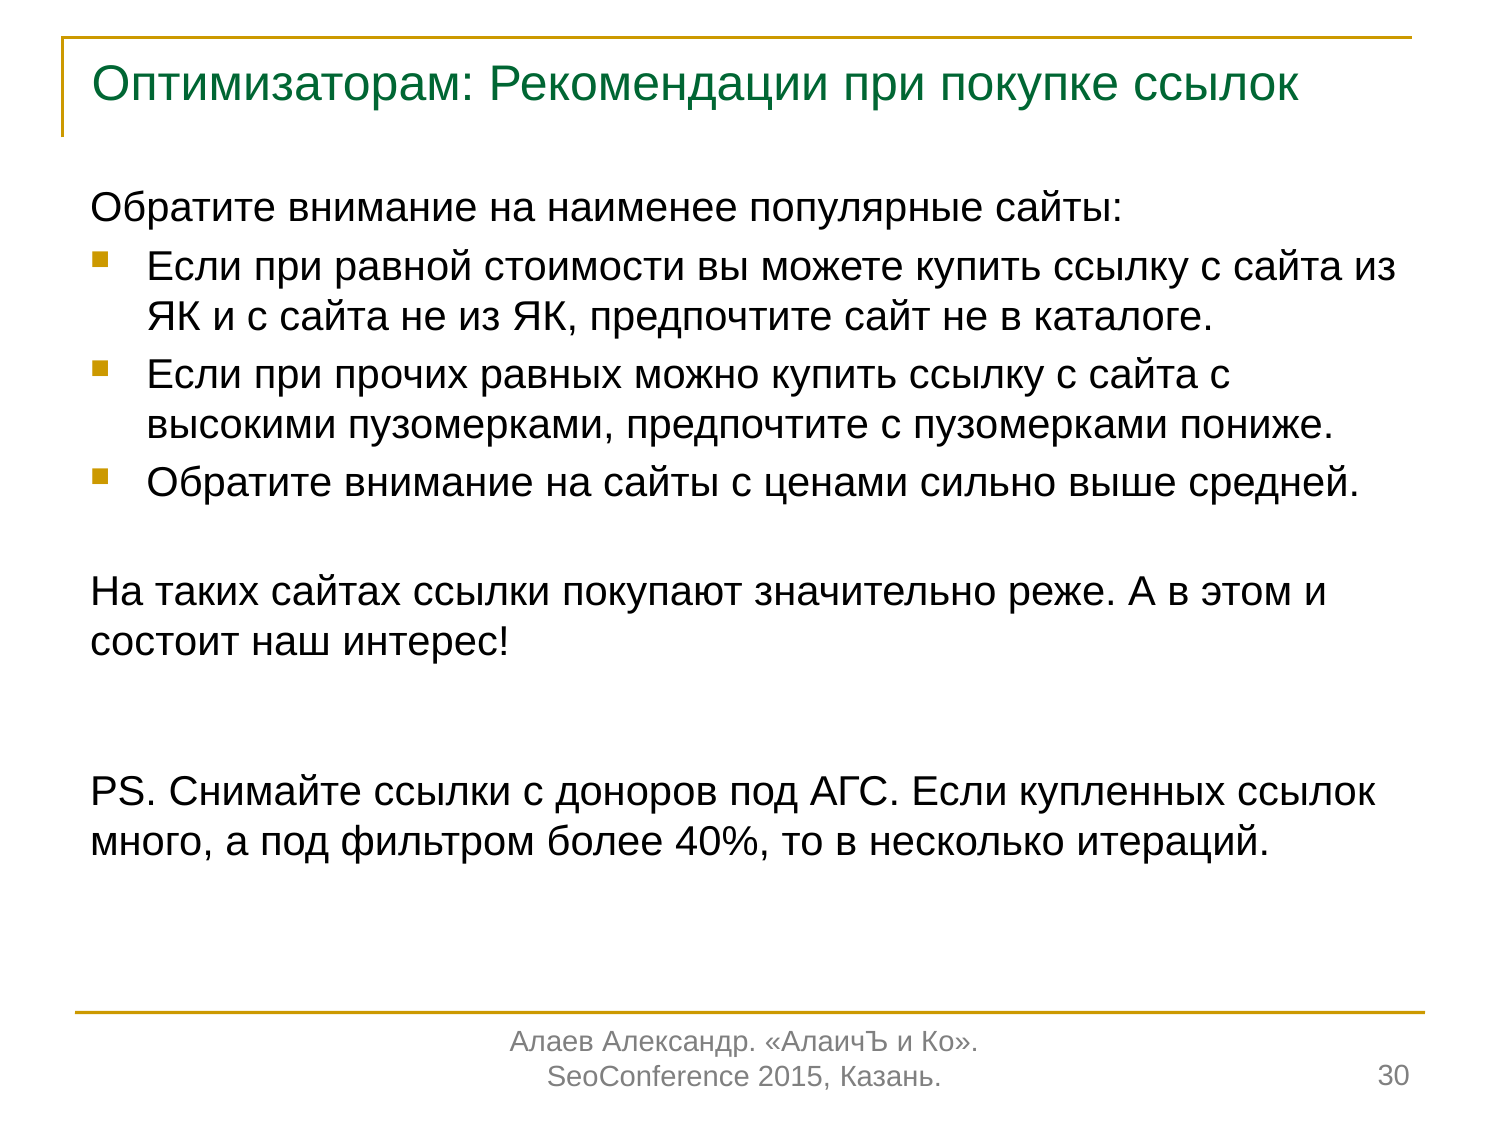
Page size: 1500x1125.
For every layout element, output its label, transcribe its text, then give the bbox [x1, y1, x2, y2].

slide_number 30 [1074, 1023, 1426, 1100]
footer Алаев Александр. «АлаичЪ и Ко». SeoConference 2015, Казань. [466, 1024, 1024, 1101]
title Оптимизаторам: Рекомендации при покупке ссылок [76, 42, 1427, 230]
list Обратите внимание на наименее популярные сайты: Если при равной стоимости вы можете купить ссылку с сайта из ЯК и с сайта не из ЯК, предпочтите сайт не в каталоге. Если при прочих равных можно купить ссылку с сайта с высокими пузомерками, предпочтите с пузомерками пониже. Обратите внимание на сайты с ценами сильно выше средней. На таких сайтах ссылки покупают значительно реже. А в этом и состоит наш интерес! PS. Снимайте ссылки с доноров под АГС. Если купленных ссылок много, а под фильтром более 40%, то в несколько итераций. [74, 172, 1426, 1006]
